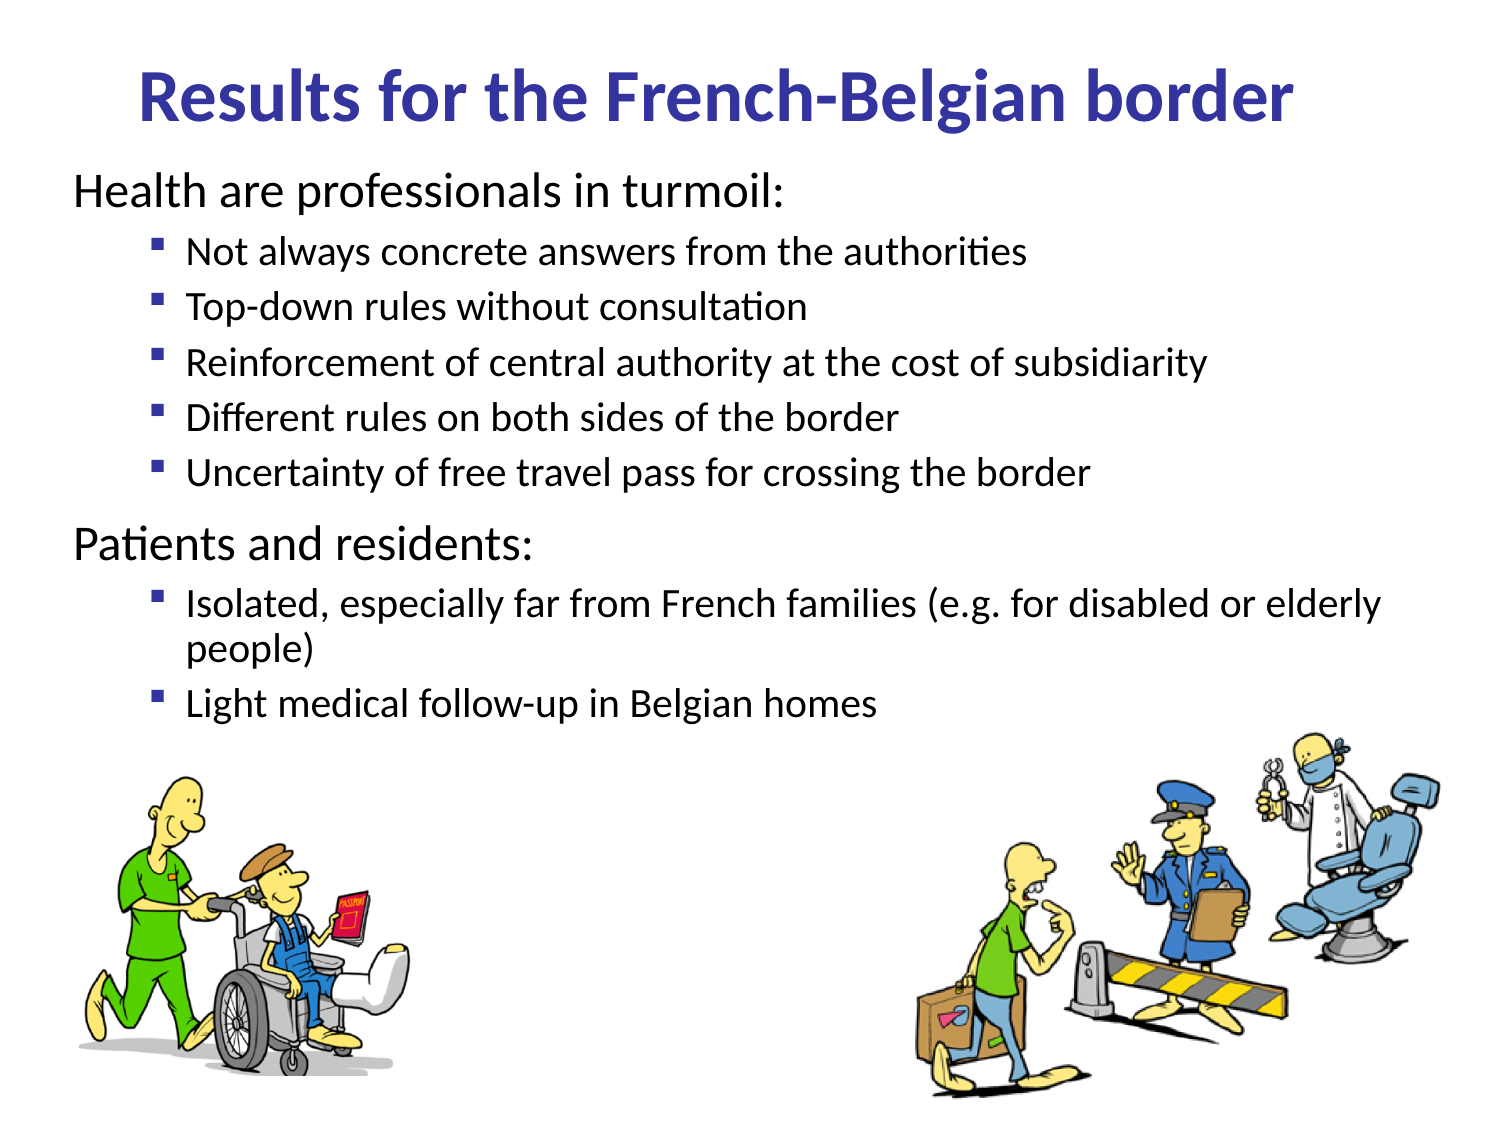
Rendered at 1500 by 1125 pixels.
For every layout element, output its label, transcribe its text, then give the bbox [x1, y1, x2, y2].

list Health are professionals in turmoil: Not always concrete answers from the authorities Top-down rules without consultation Reinforcement of central authority at the cost of subsidiarity Different rules on both sides of the border Uncertainty of free travel pass for crossing the border Patients and residents: Isolated, especially far from French families (e.g. for disabled or elderly people) Light medical follow-up in Belgian homes [58, 157, 1417, 796]
picture [893, 708, 1461, 1112]
picture [68, 762, 429, 1076]
title Results for the French-Belgian border [123, 0, 1417, 157]
